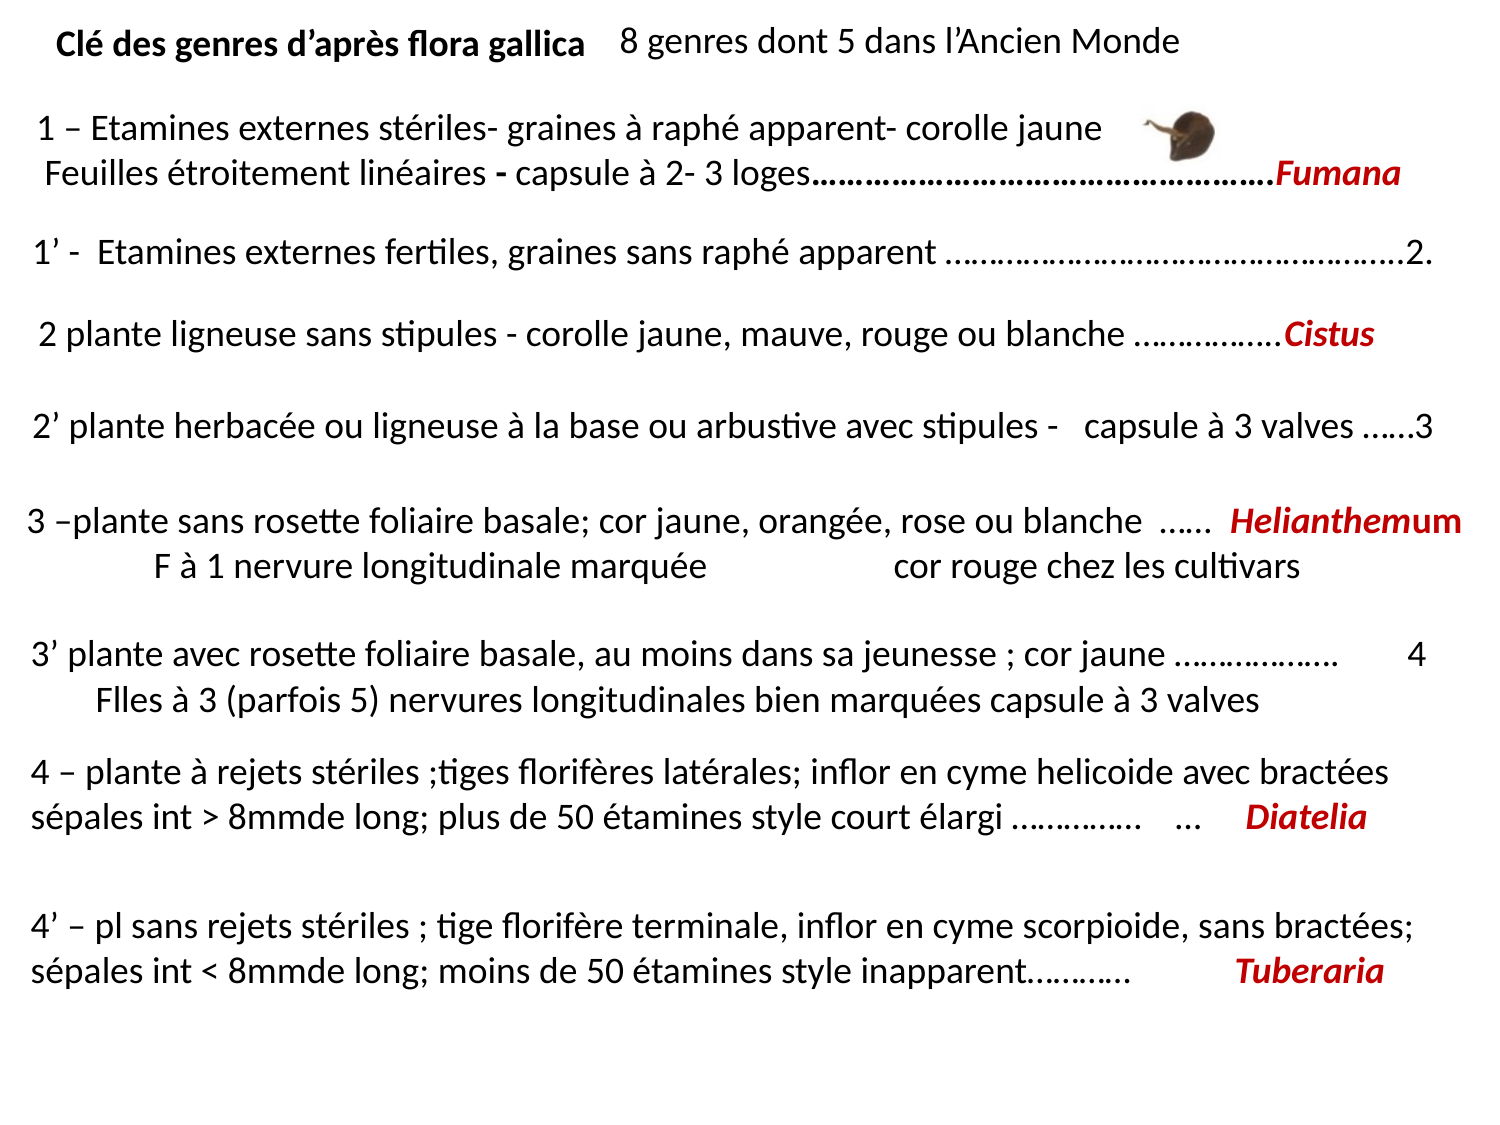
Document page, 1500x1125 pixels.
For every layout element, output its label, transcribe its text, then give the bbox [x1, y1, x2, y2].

text_box 1 – Etamines externes stériles- graines à raphé apparent- corolle jaune Feuilles étroitement linéaires - capsule à 2- 3 loges…………………………………………….Fumana [21, 95, 1490, 201]
text_box 1’ - Etamines externes fertiles, graines sans raphé apparent ……………………………………………..2. [17, 219, 1477, 325]
text_box 3’ plante avec rosette foliaire basale, au moins dans sa jeunesse ; cor jaune ………………. 4 [15, 621, 1471, 682]
text_box 4 – plante à rejets stériles ;tiges florifères latérales; inflor en cyme helicoide avec bractées sépales int > 8mmde long; plus de 50 étamines style court élargi …………… … Diatelia [15, 739, 1471, 845]
text_box Flles à 3 (parfois 5) nervures longitudinales bien marquées capsule à 3 valves [80, 667, 1406, 728]
text_box 2 plante ligneuse sans stipules - corolle jaune, mauve, rouge ou blanche ……………..Cistus [23, 301, 1500, 407]
text_box Clé des genres d’après flora gallica [41, 11, 951, 72]
text_box 2’ plante herbacée ou ligneuse à la base ou arbustive avec stipules - capsule à 3 valves ……3 [17, 393, 1496, 454]
picture [1139, 105, 1221, 170]
text_box 8 genres dont 5 dans l’Ancien Monde [604, 8, 1385, 69]
text_box 4’ – pl sans rejets stériles ; tige florifère terminale, inflor en cyme scorpioide, sans bractées; sépales int < 8mmde long; moins de 50 étamines style inapparent………… Tuberaria [15, 893, 1500, 998]
text_box 3 –plante sans rosette foliaire basale; cor jaune, orangée, rose ou blanche …… Helianthemum F à 1 nervure longitudinale marquée cor rouge chez les cultivars [11, 488, 1500, 594]
